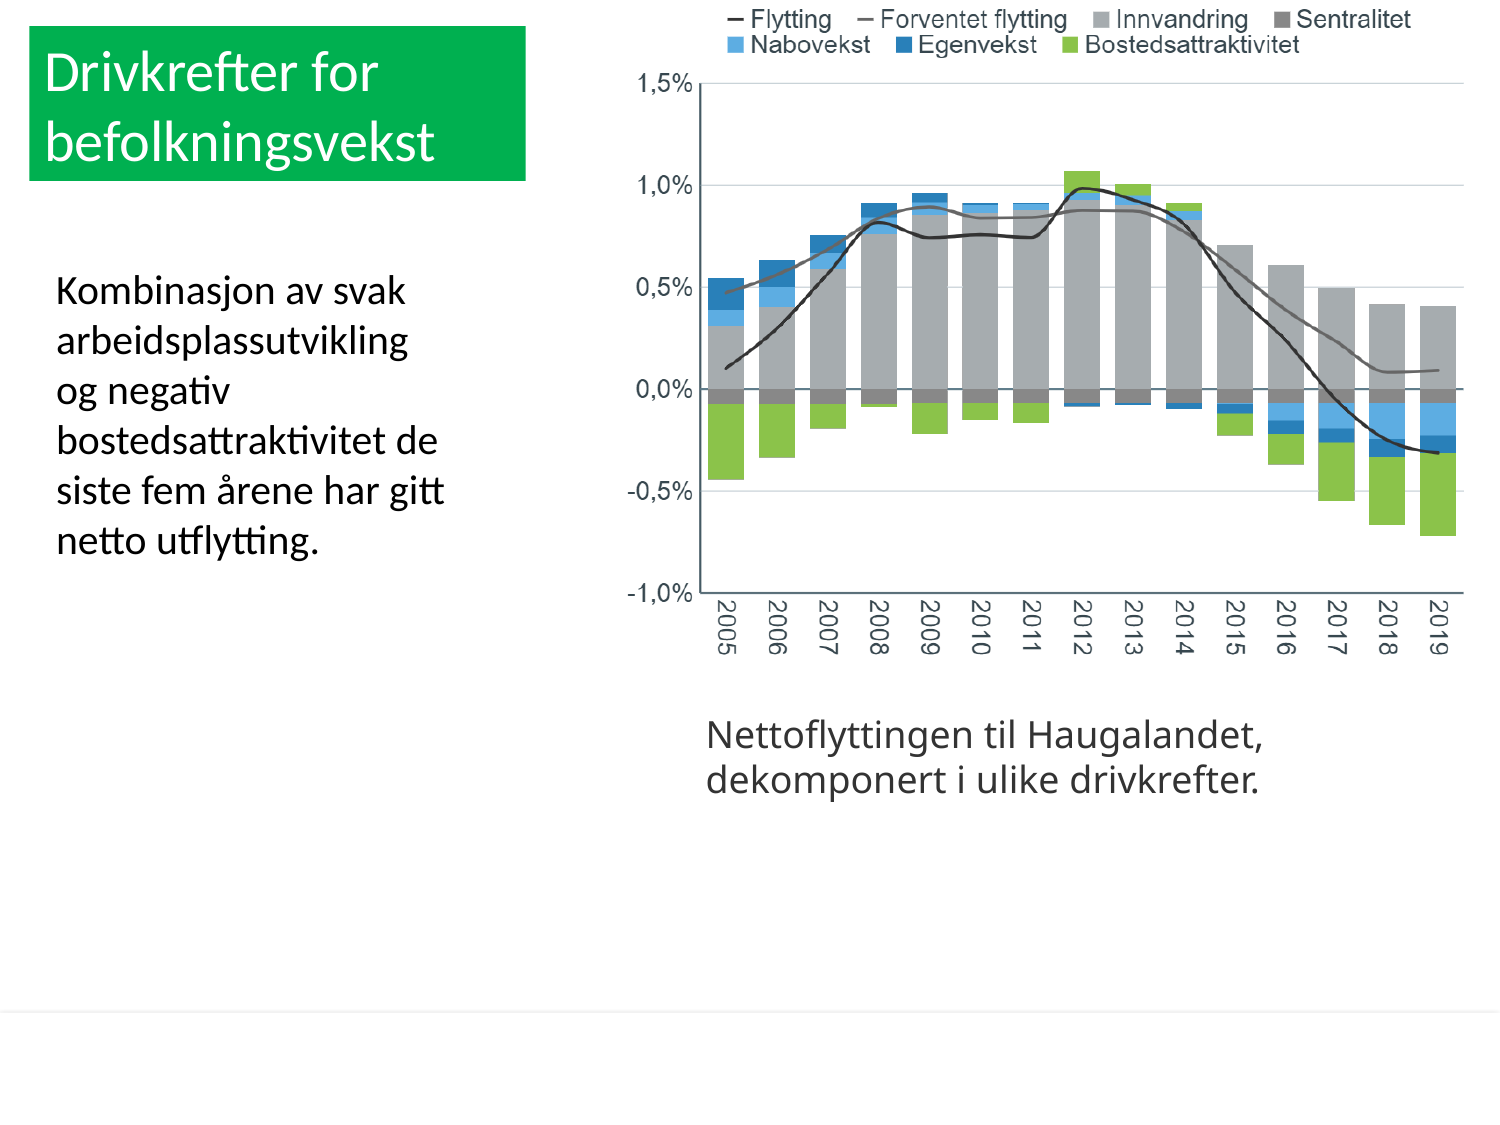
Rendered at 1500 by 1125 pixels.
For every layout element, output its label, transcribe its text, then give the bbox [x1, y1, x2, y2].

text_box Kombinasjon av svak arbeidsplassutvikling og negativ bostedsattraktivitet de siste fem årene har gitt netto utflytting. [41, 255, 467, 621]
text_box Nettoflyttingen til Haugalandet, dekomponert i ulike drivkrefter. [690, 704, 1441, 809]
picture [619, 0, 1498, 661]
text_box Drivkrefter for befolkningsvekst [29, 26, 526, 181]
